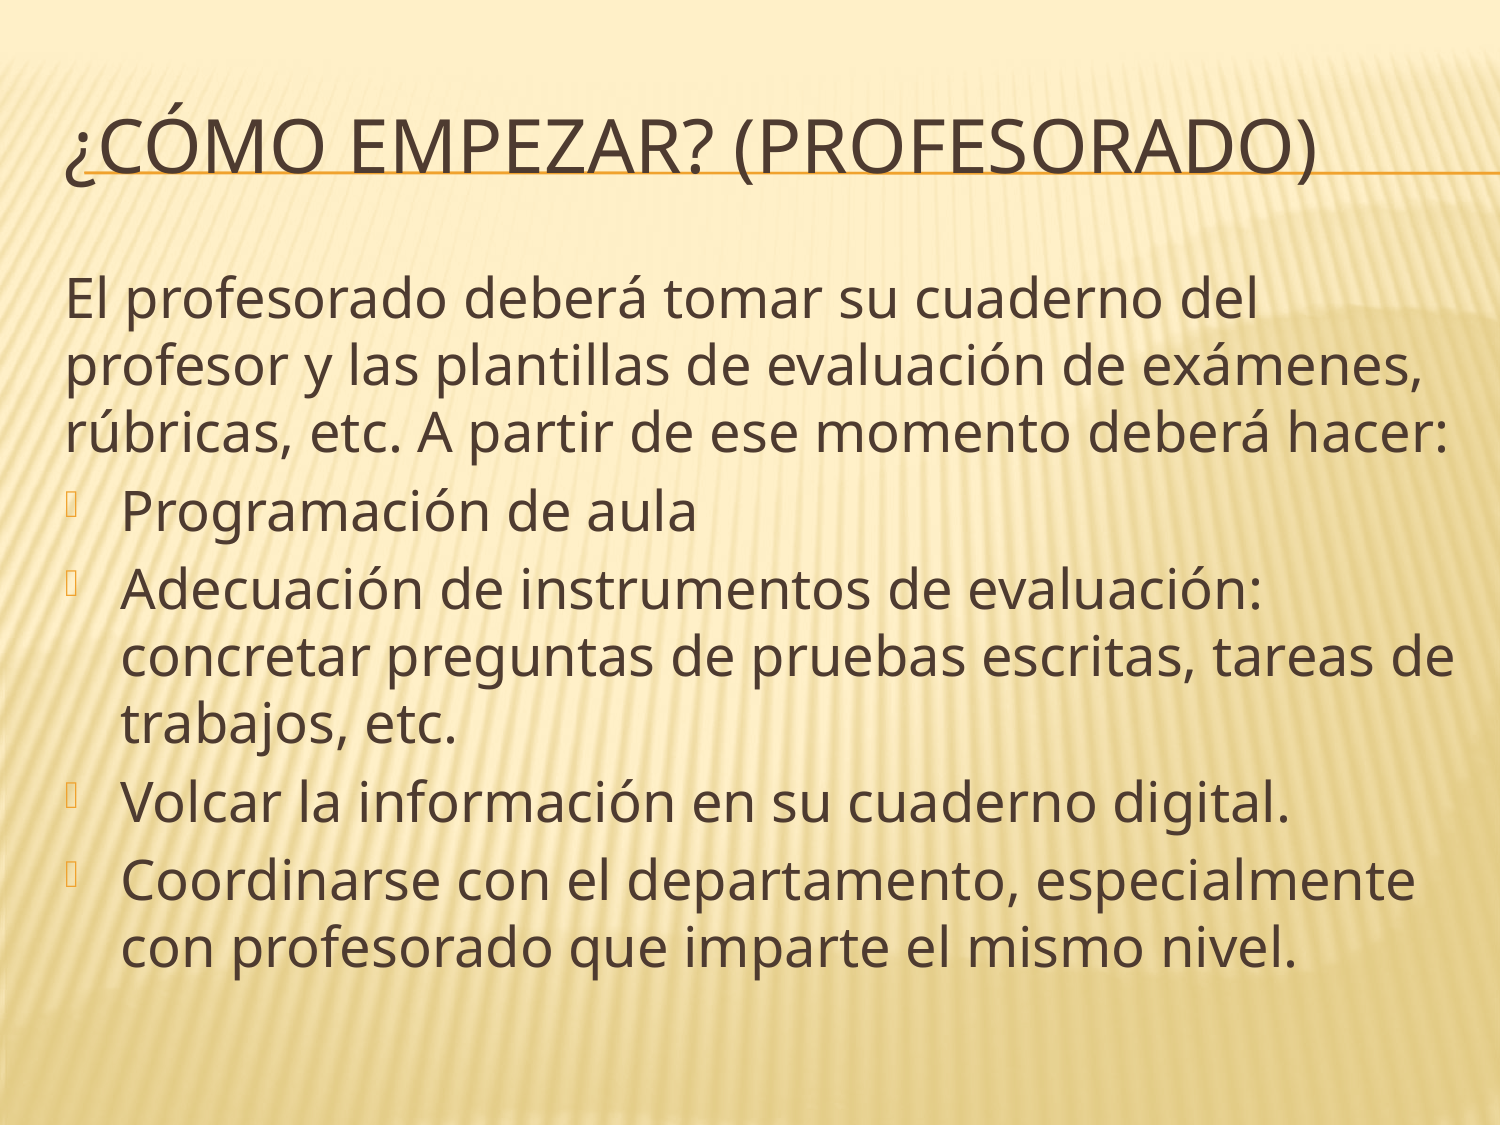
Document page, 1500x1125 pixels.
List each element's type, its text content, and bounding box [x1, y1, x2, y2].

title ¿Cómo empezar? (PROFESORADO) [50, 75, 1475, 213]
list El profesorado deberá tomar su cuaderno del profesor y las plantillas de evaluación de exámenes, rúbricas, etc. A partir de ese momento deberá hacer: Programación de aula Adecuación de instrumentos de evaluación: concretar preguntas de pruebas escritas, tareas de trabajos, etc. Volcar la información en su cuaderno digital. Coordinarse con el departamento, especialmente con profesorado que imparte el mismo nivel. [50, 254, 1475, 998]
